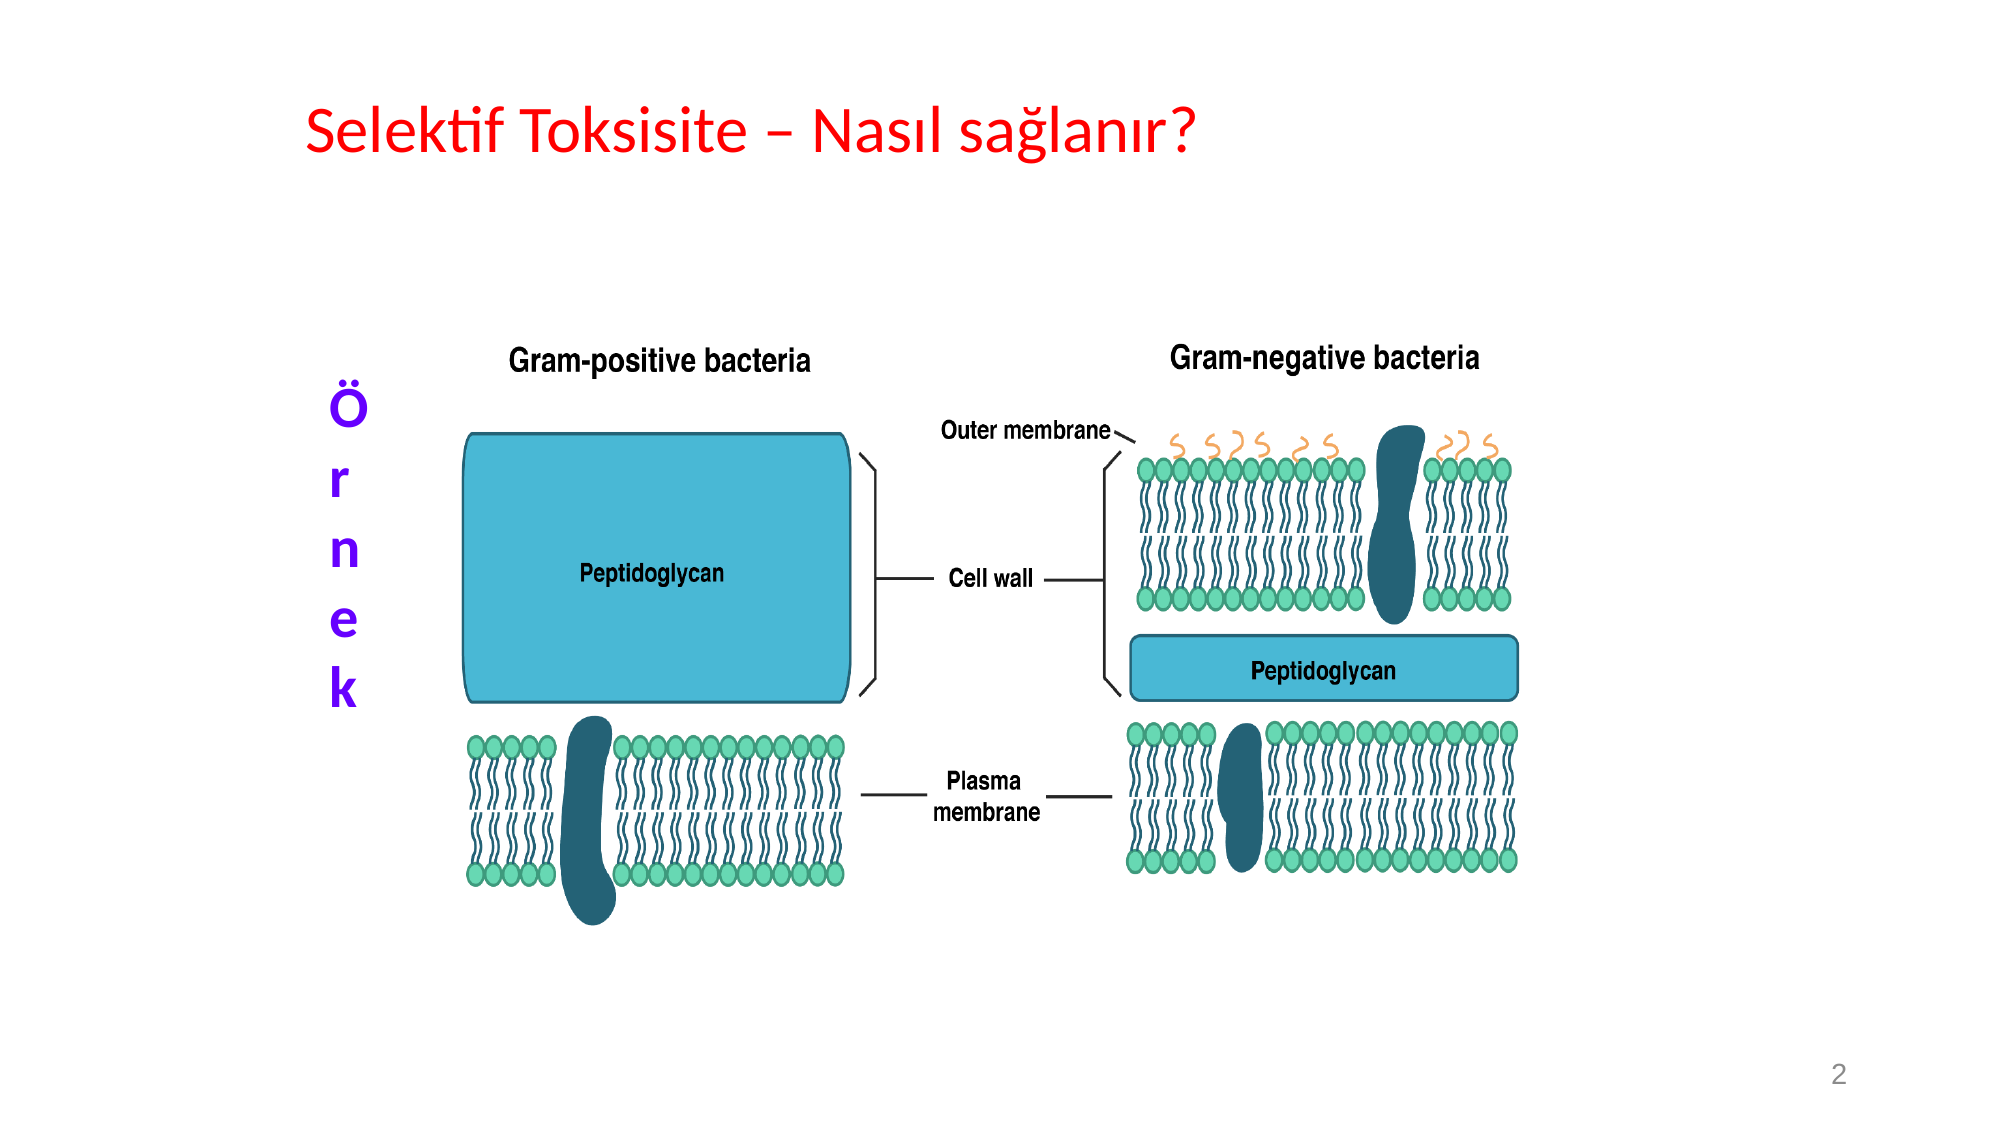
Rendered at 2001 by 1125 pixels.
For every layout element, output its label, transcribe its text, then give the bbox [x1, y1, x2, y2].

slide_number 2 [1412, 1042, 1863, 1103]
text_box Selektif Toksisite – Nasıl sağlanır? [290, 78, 1216, 173]
text_box Örnek [314, 361, 374, 727]
picture [397, 267, 1571, 993]
